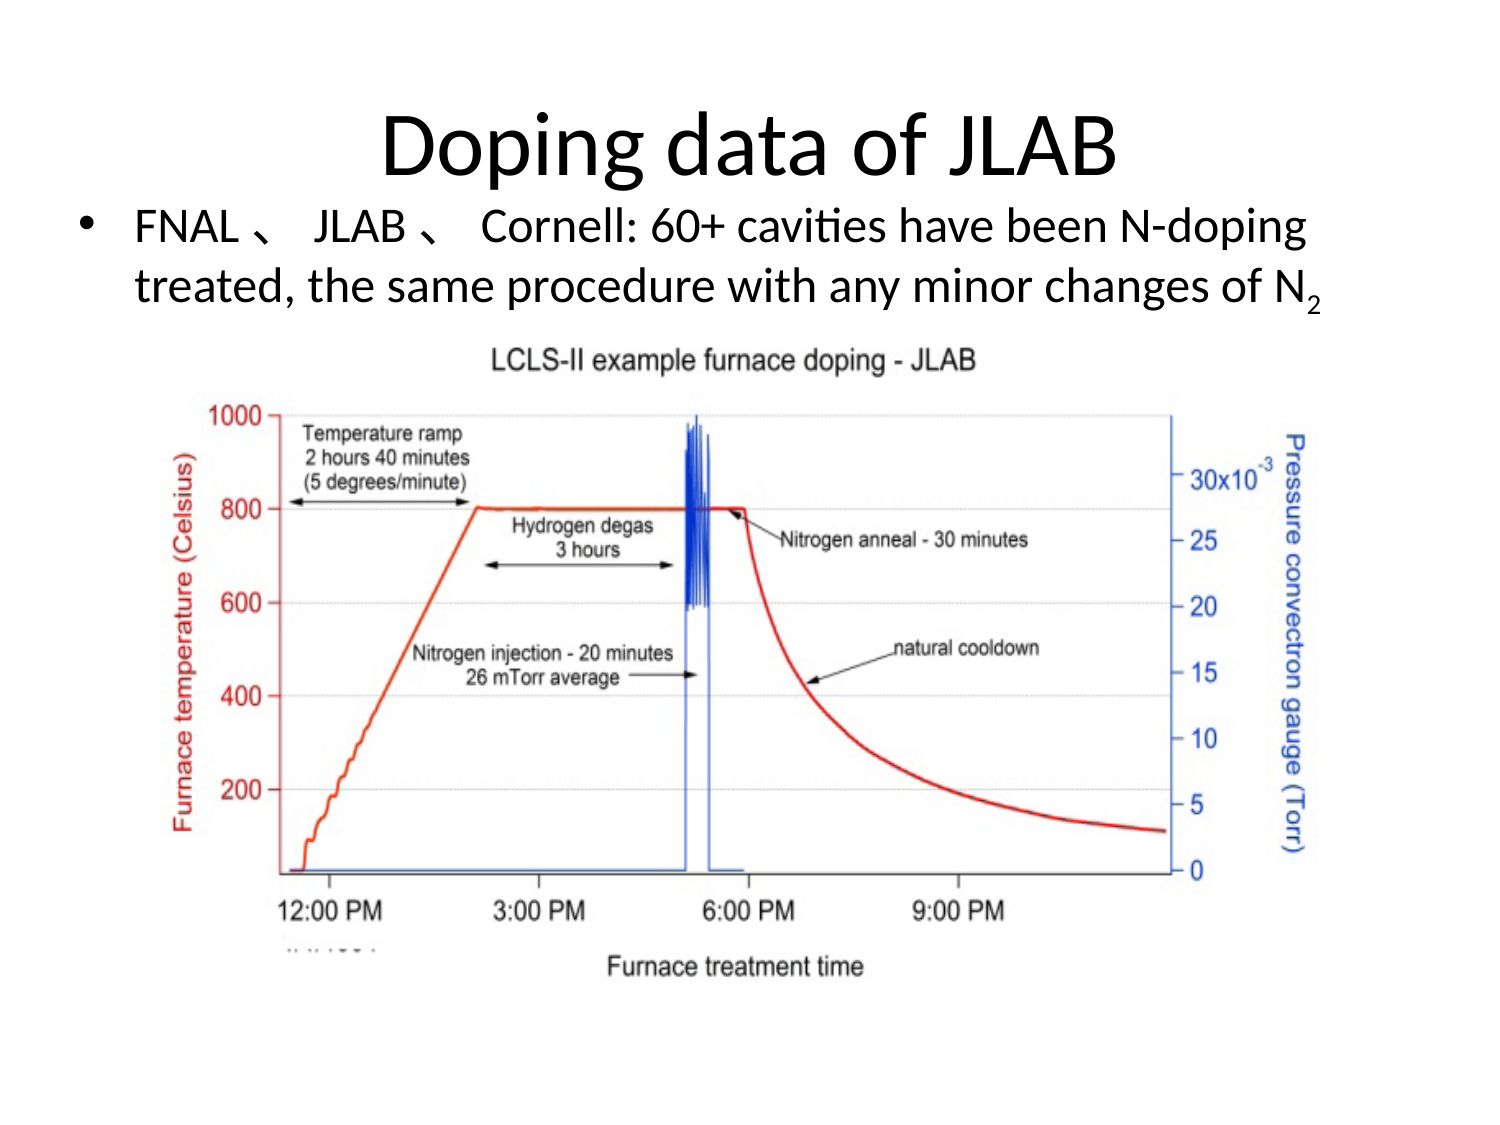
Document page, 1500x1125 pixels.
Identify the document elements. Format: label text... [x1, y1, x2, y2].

title Doping data of JLAB [75, 45, 1425, 184]
list FNAL、JLAB、Cornell: 60+ cavities have been N-doping treated, the same procedure with any minor changes of N2 injection. [63, 184, 1471, 927]
picture [82, 326, 1359, 1012]
